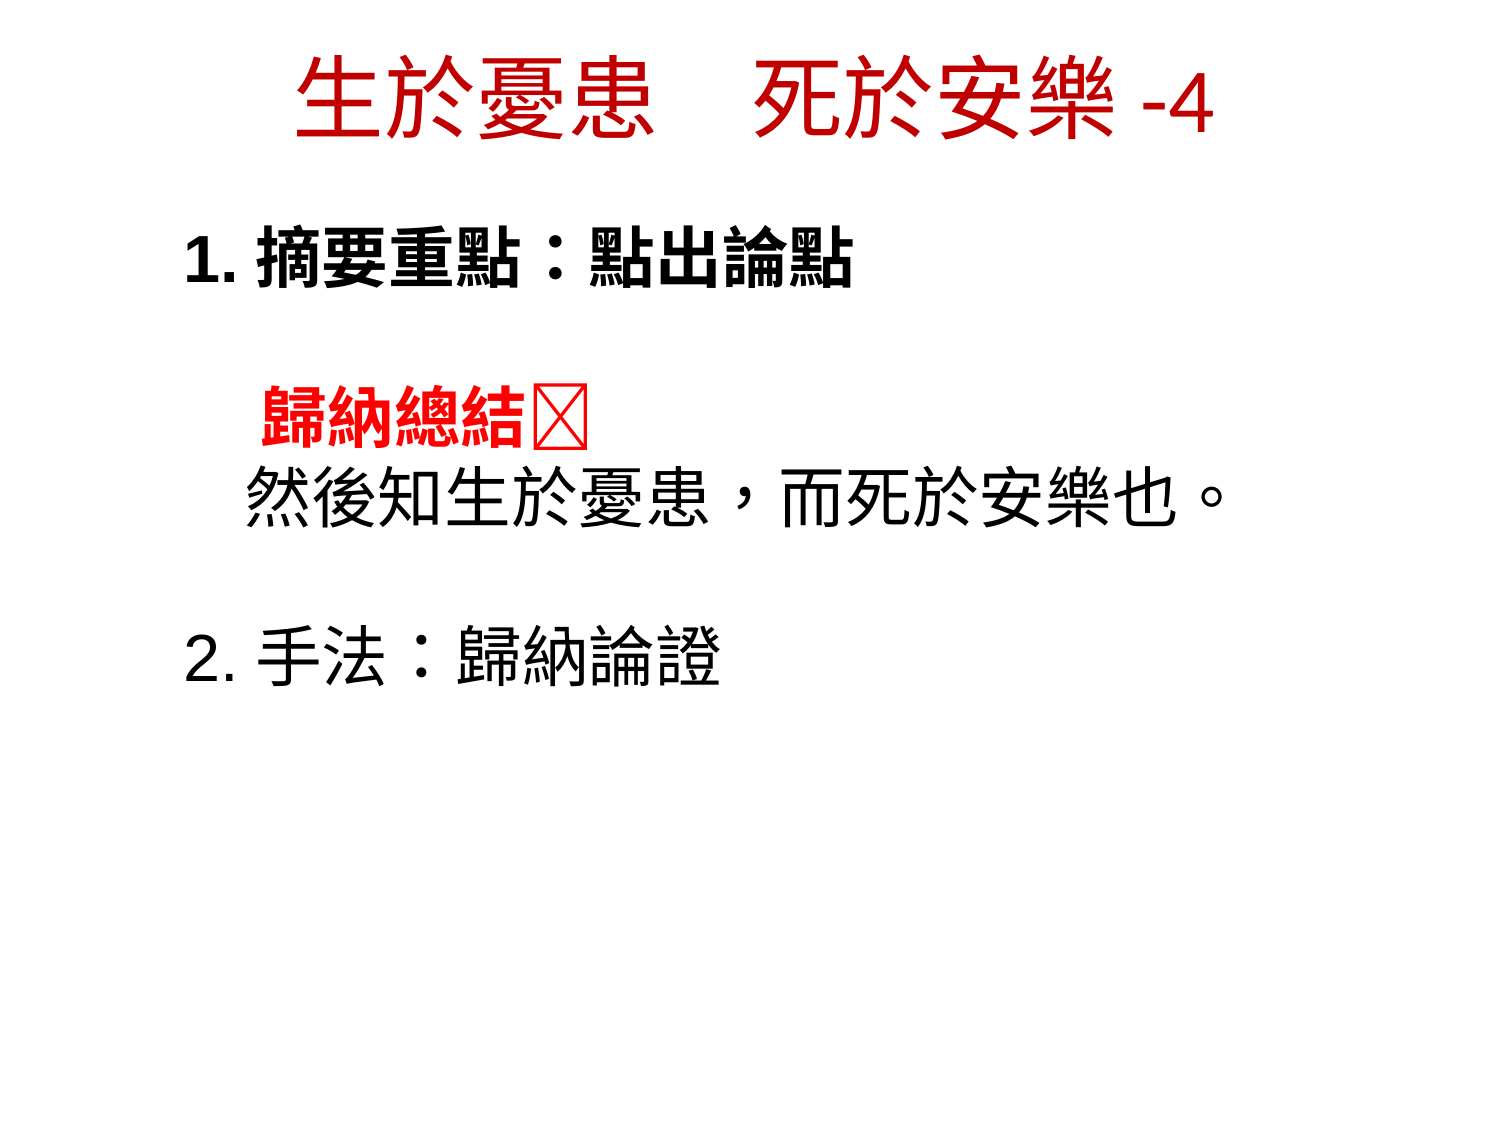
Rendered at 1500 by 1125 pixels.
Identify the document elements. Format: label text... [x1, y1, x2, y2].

text_box 1.摘要重點：點出論點 歸納總結 然後知生於憂患，而死於安樂也。 2.手法：歸納論證 [168, 208, 1339, 943]
text_box 生於憂患 死於安樂-4 [78, 33, 1429, 183]
